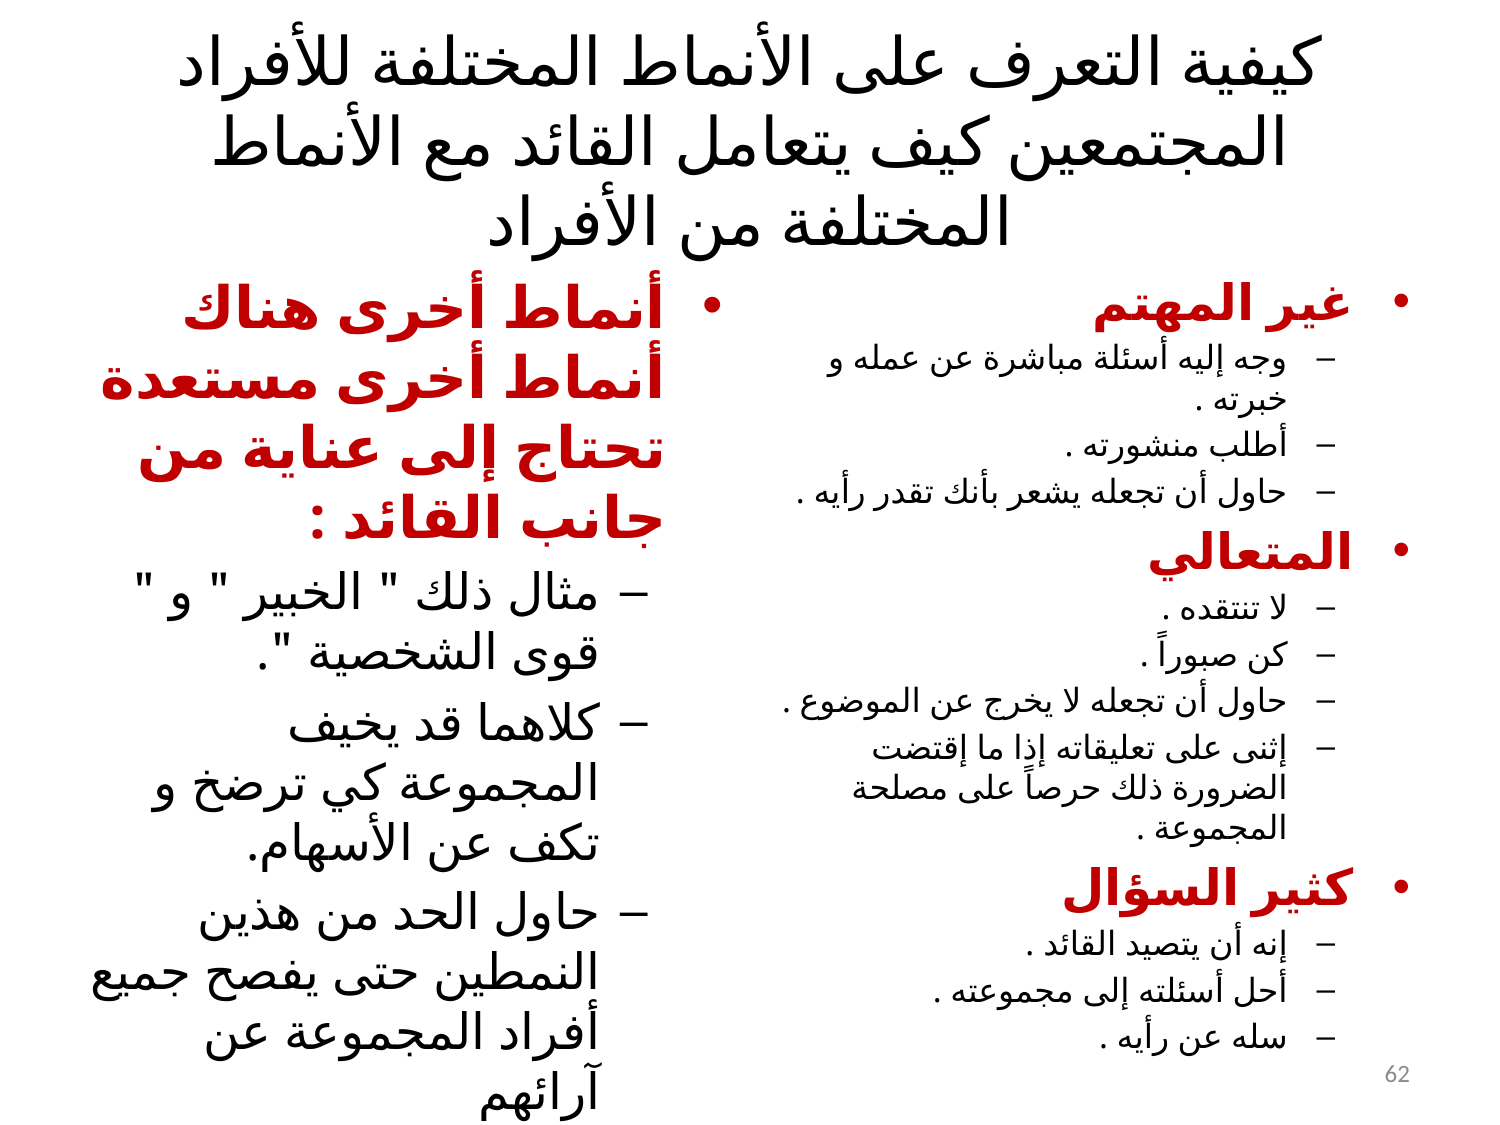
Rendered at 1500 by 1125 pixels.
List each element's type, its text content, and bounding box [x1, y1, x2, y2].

title كيفية التعرف على الأنماط المختلفة للأفراد المجتمعين كيف يتعامل القائد مع الأنماط المختلفة من الأفراد [75, 45, 1425, 233]
slide_number 62 [1074, 1042, 1425, 1103]
list أنماط أخرى هناك أنماط أخرى مستعدة تحتاج إلى عناية من جانب القائد : مثال ذلك " الخبير " و " قوى الشخصية ". كلاهما قد يخيف المجموعة كي ترضخ و تكف عن الأسهام. حاول الحد من هذين النمطين حتى يفصح جميع أفراد المجموعة عن آرائهم [75, 262, 738, 1025]
list غير المهتم وجه إليه أسئلة مباشرة عن عمله و خبرته . أطلب منشورته . حاول أن تجعله يشعر بأنك تقدر رأيه . المتعالي لا تنتقده . كن صبوراً . حاول أن تجعله لا يخرج عن الموضوع . إثنى على تعليقاته إذا ما إقتضت الضرورة ذلك حرصاً على مصلحة المجموعة . كثير السؤال إنه أن يتصيد القائد . أحل أسئلته إلى مجموعته . سله عن رأيه . [762, 262, 1425, 1050]
